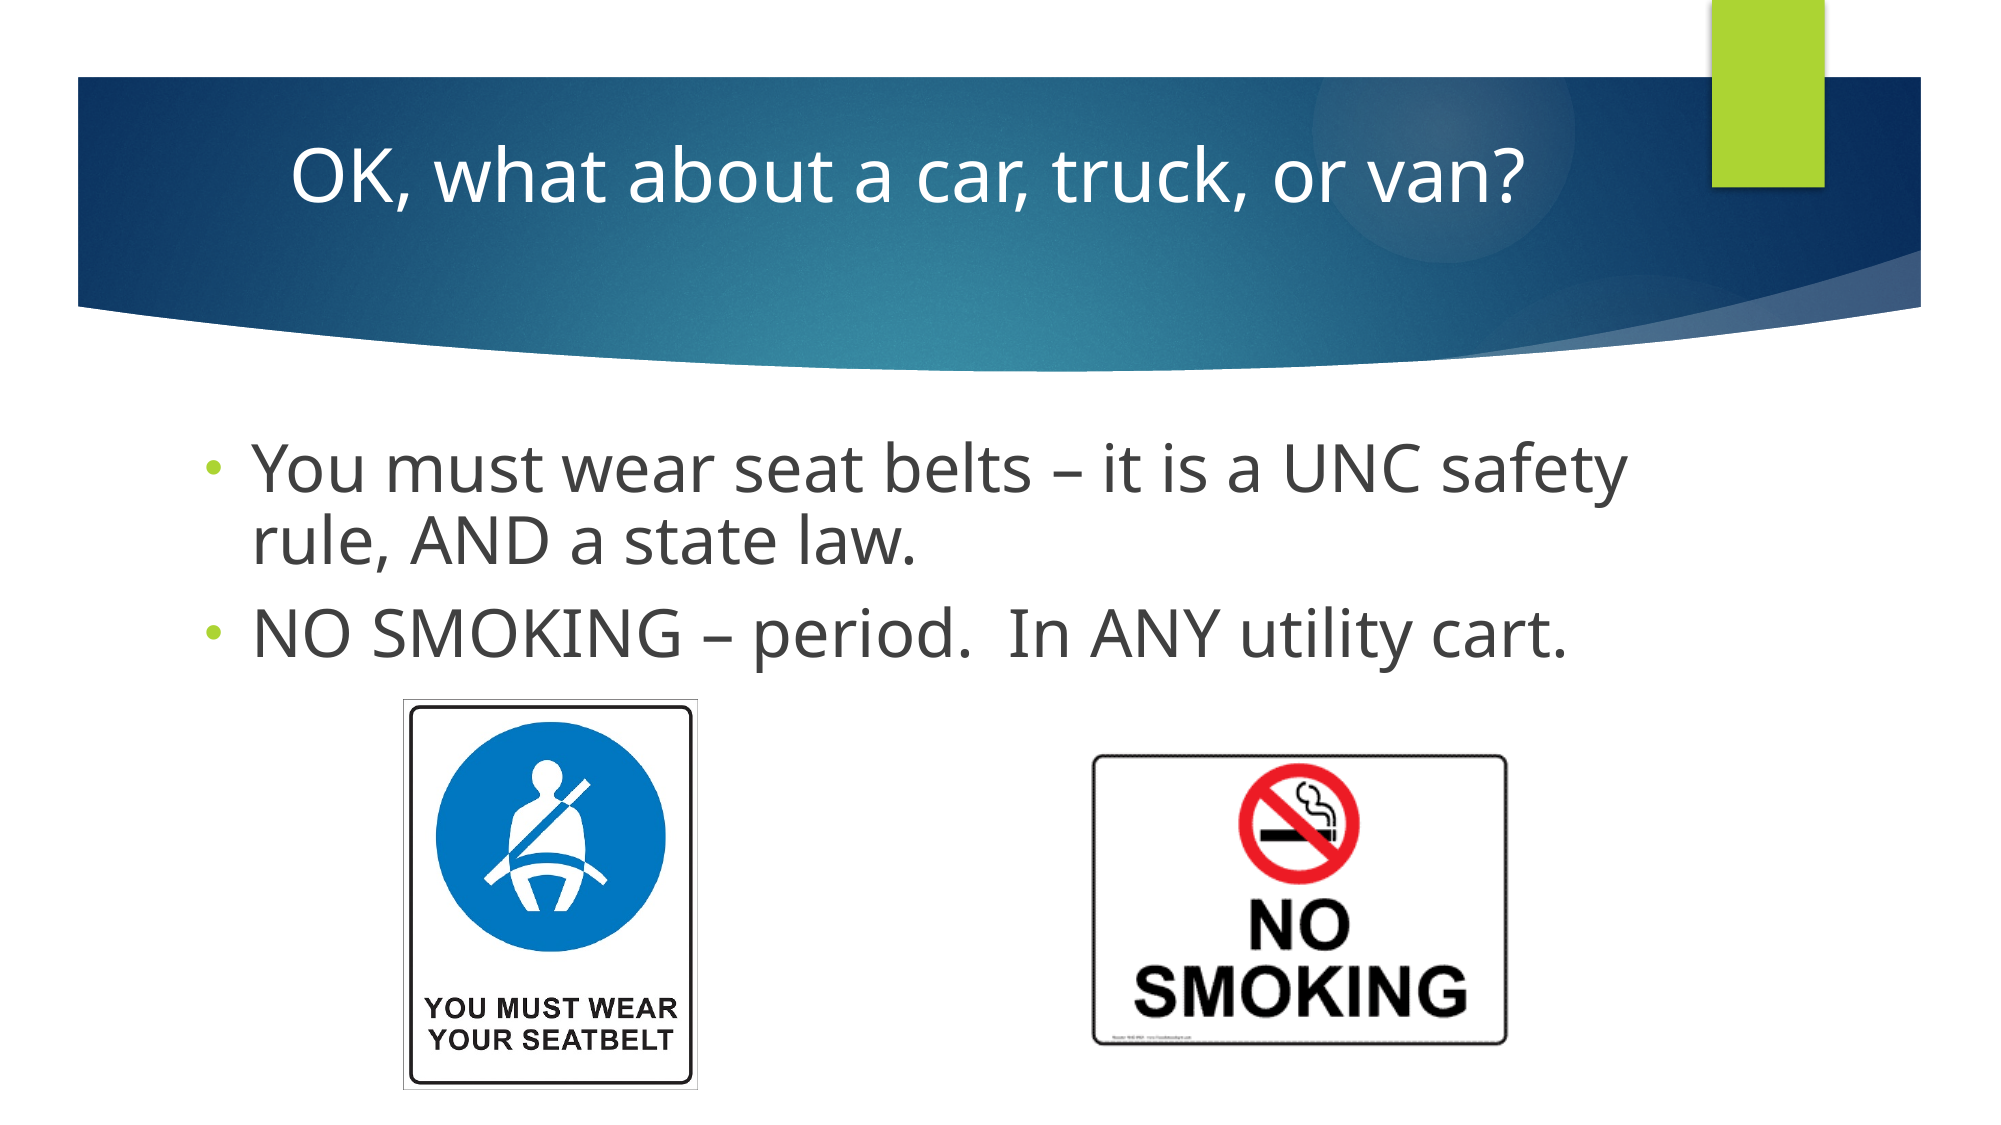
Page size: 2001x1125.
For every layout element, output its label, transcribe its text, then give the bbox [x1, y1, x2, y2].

picture [403, 699, 698, 1090]
title OK, what about a car, truck, or van? [189, 159, 1627, 276]
picture [1075, 675, 1526, 1125]
list You must wear seat belts – it is a UNC safety rule, AND a state law. NO SMOKING – period. In ANY utility cart. [189, 427, 1759, 700]
